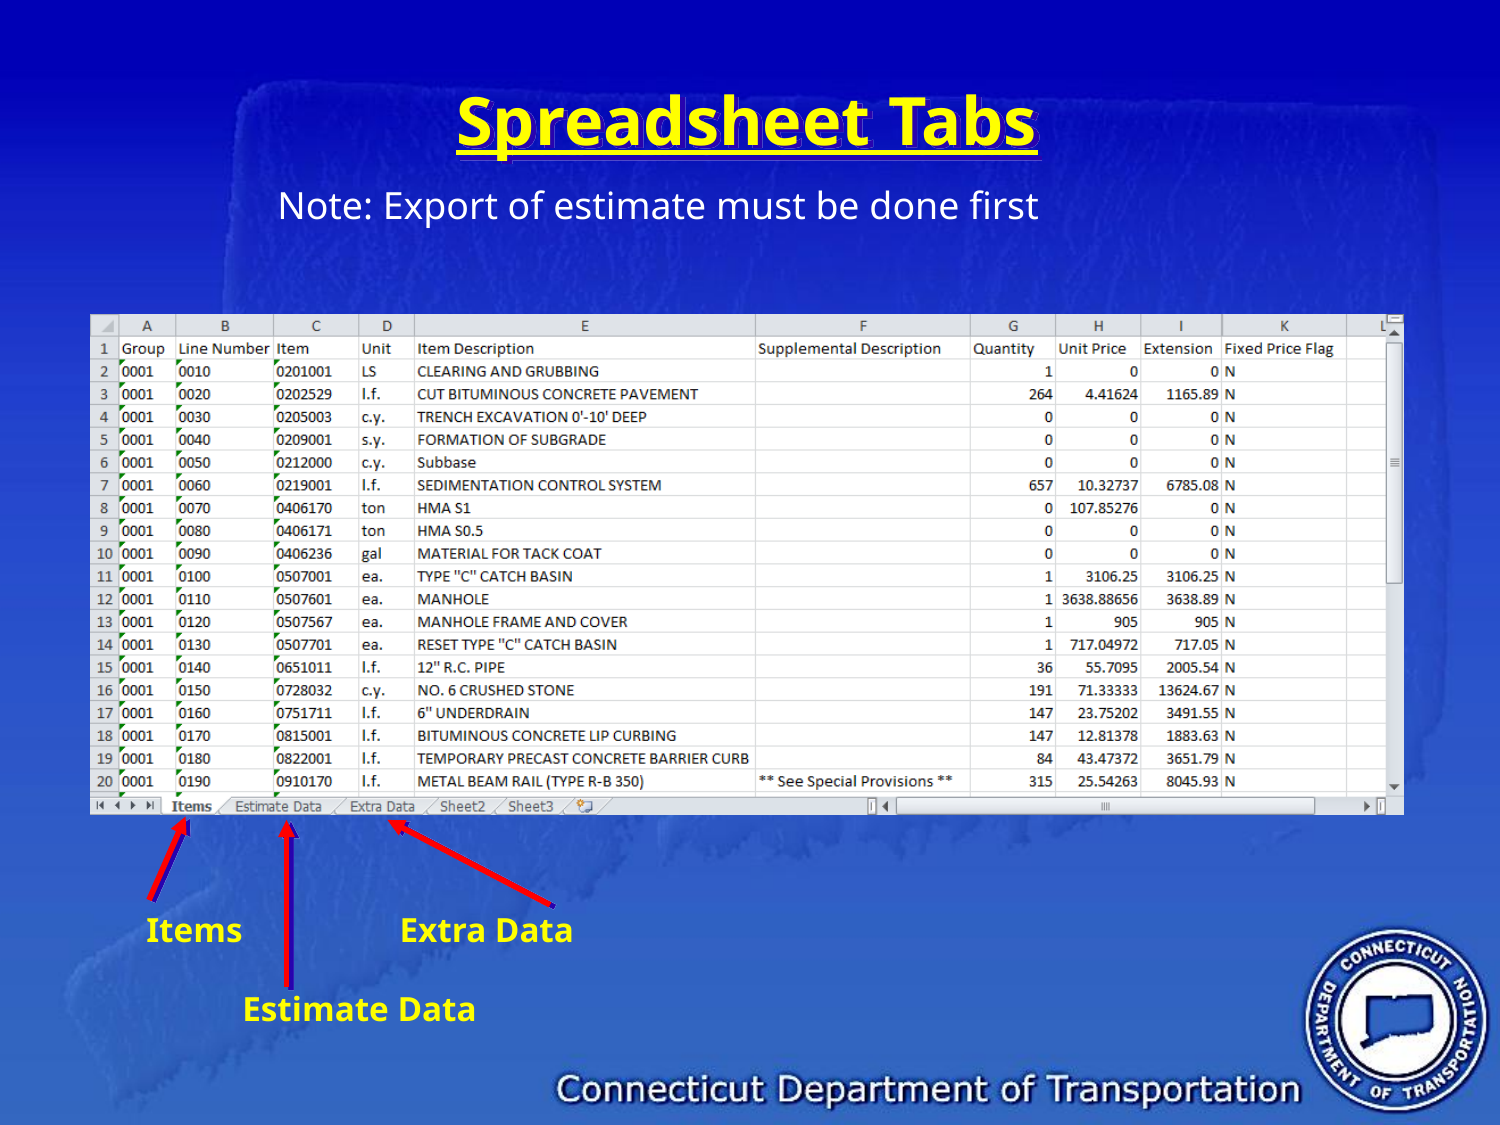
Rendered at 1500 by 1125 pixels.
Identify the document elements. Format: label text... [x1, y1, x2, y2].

title Spreadsheet Tabs [109, 50, 1385, 188]
picture [0, 0, 1500, 1125]
text_box Note: Export of estimate must be done first [262, 174, 1238, 235]
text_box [387, 819, 551, 905]
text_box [148, 816, 186, 901]
text_box Items Extra Data Estimate Data [131, 901, 599, 1036]
